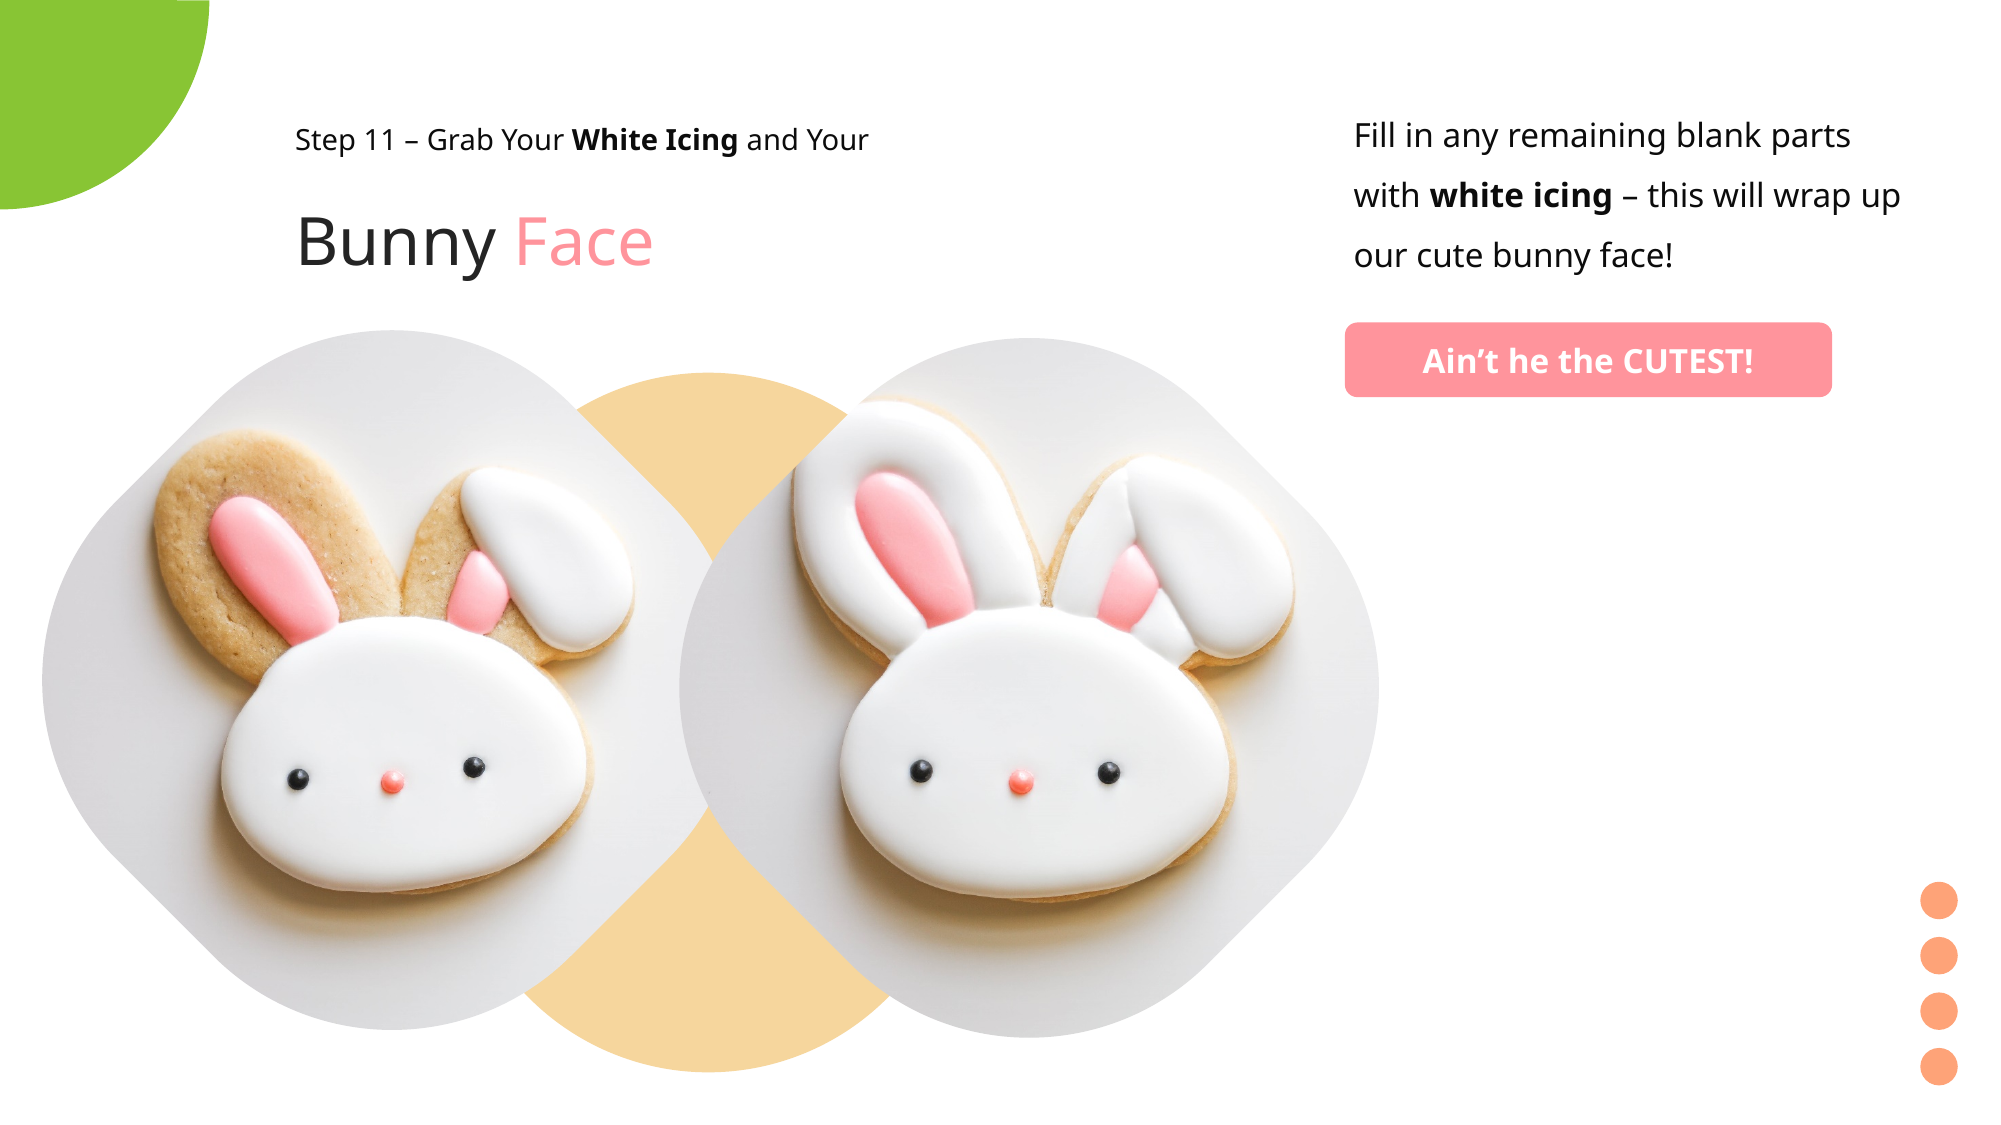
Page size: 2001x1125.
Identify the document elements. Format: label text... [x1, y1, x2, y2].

text_box Fill in any remaining blank parts with white icing – this will wrap up our cute bunny face! [1338, 87, 1921, 282]
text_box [1920, 881, 1958, 1086]
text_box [295, 103, 1228, 270]
picture [42, 330, 1379, 1038]
text_box [0, 0, 211, 211]
text_box [566, 1030, 838, 1074]
text_box Ain’t he the CUTEST! [1343, 321, 1834, 399]
